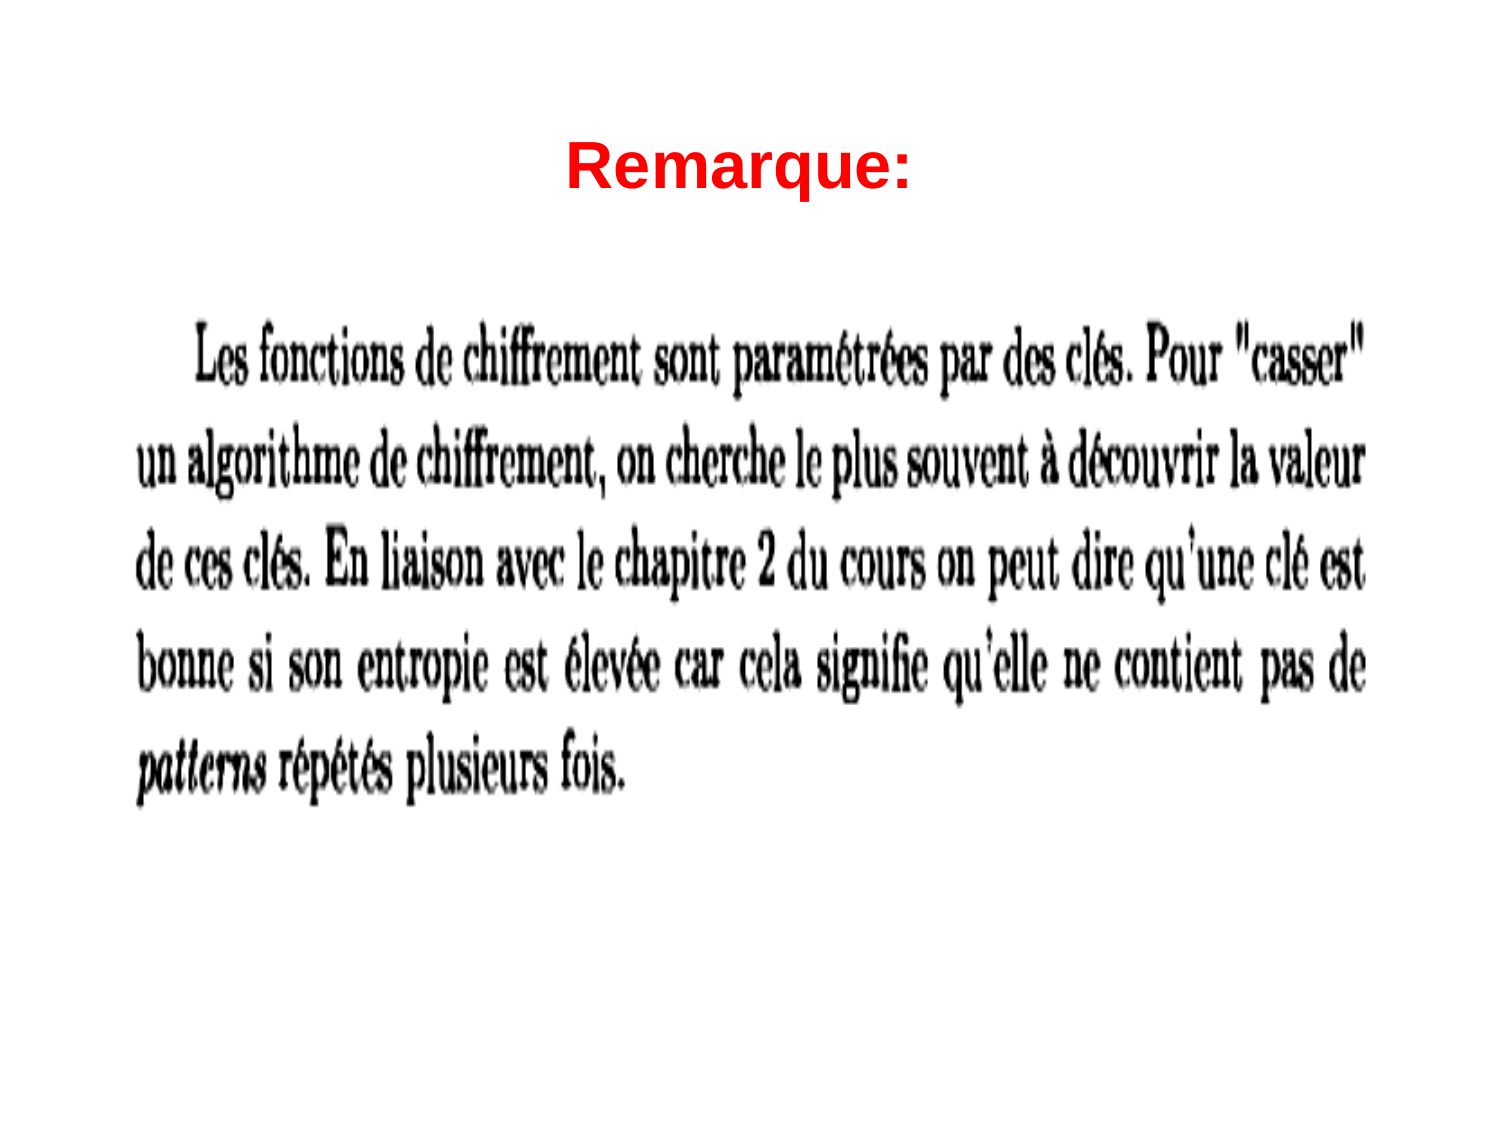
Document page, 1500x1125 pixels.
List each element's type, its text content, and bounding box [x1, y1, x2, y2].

title Remarque: [64, 113, 1416, 210]
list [88, 304, 1448, 823]
